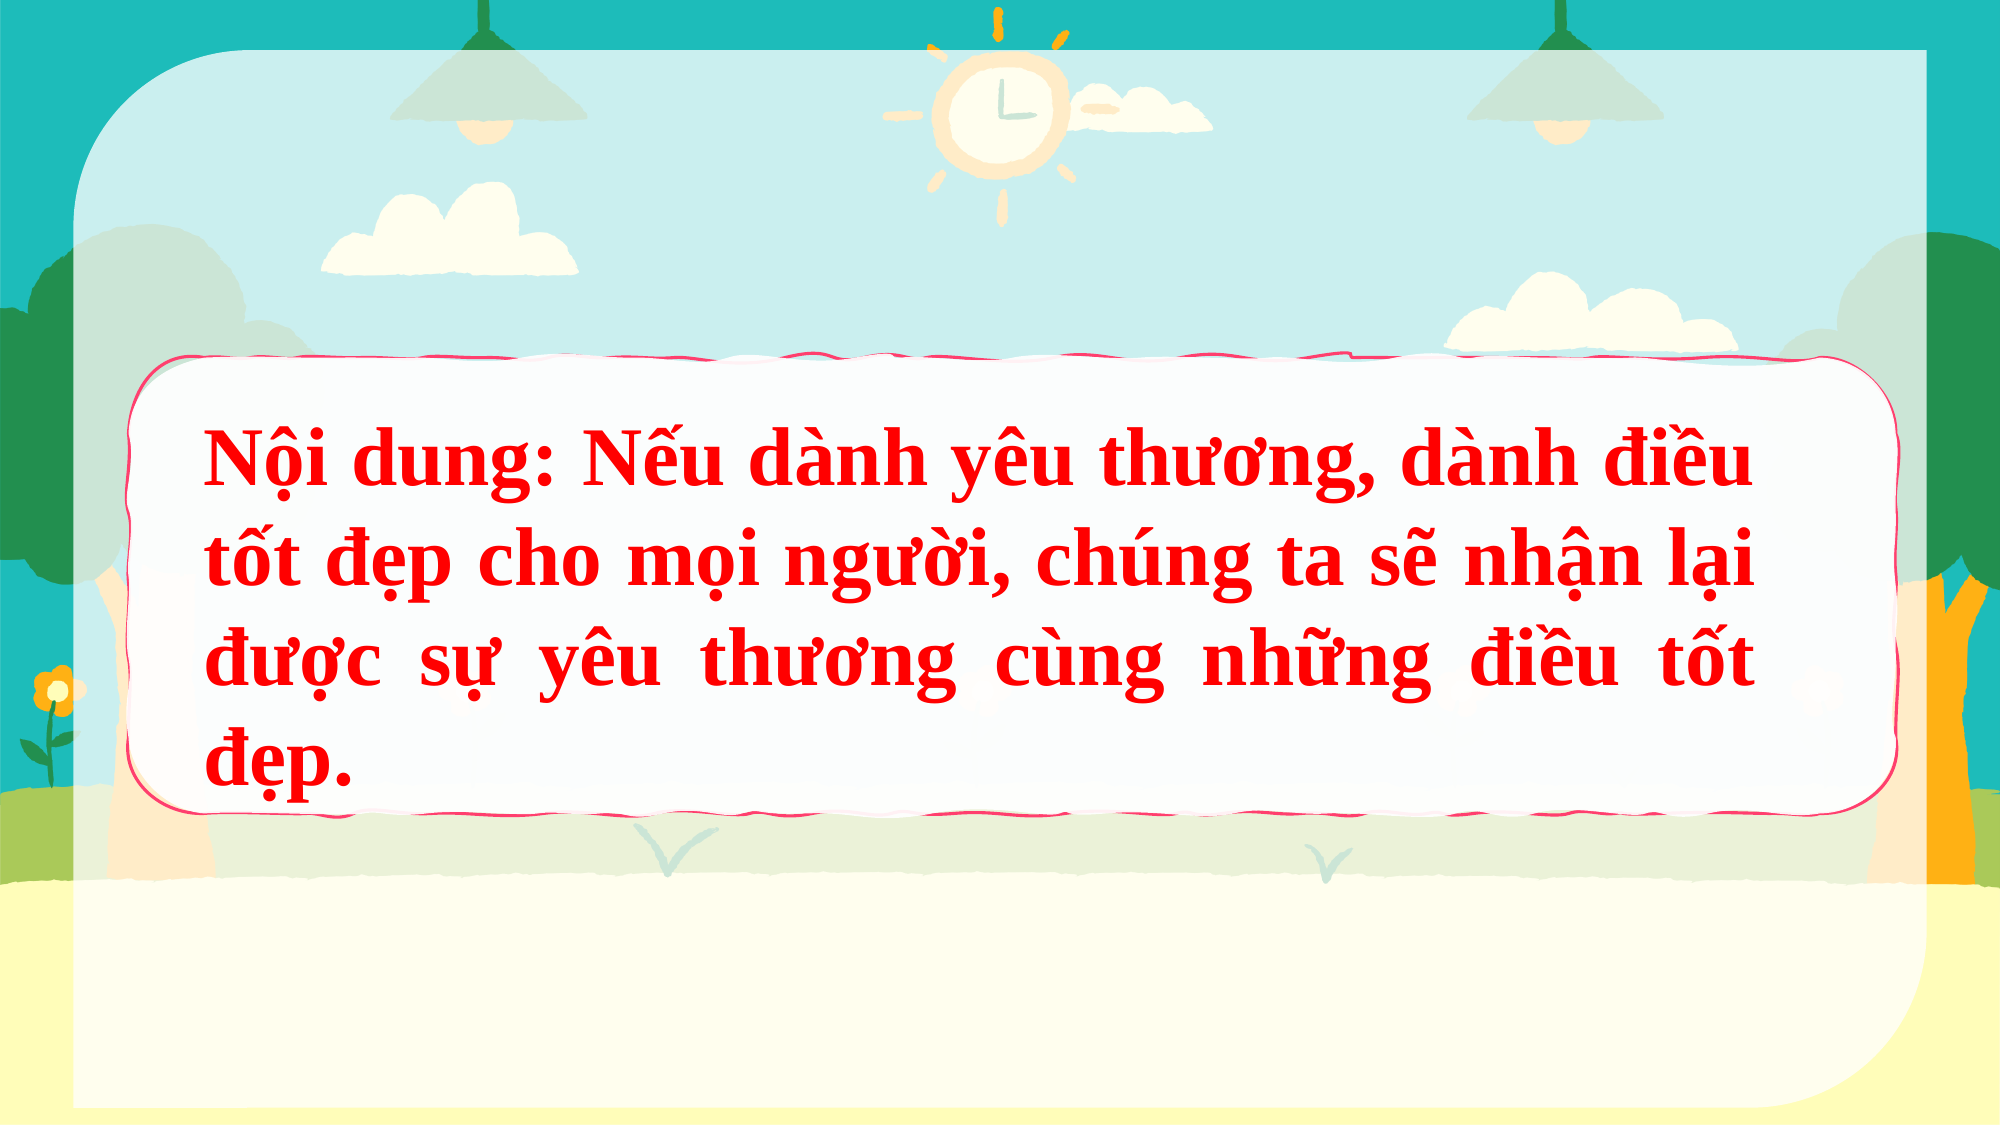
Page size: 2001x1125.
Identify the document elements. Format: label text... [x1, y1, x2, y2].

text_box Nội dung: Nếu dành yêu thương, dành điều tốt đẹp cho mọi người, chúng ta sẽ nhận lại được sự yêu thương cùng những điều tốt đẹp. [188, 394, 1771, 810]
text_box [125, 351, 1900, 819]
picture [0, 0, 2000, 1125]
text_box [73, 50, 1927, 1108]
